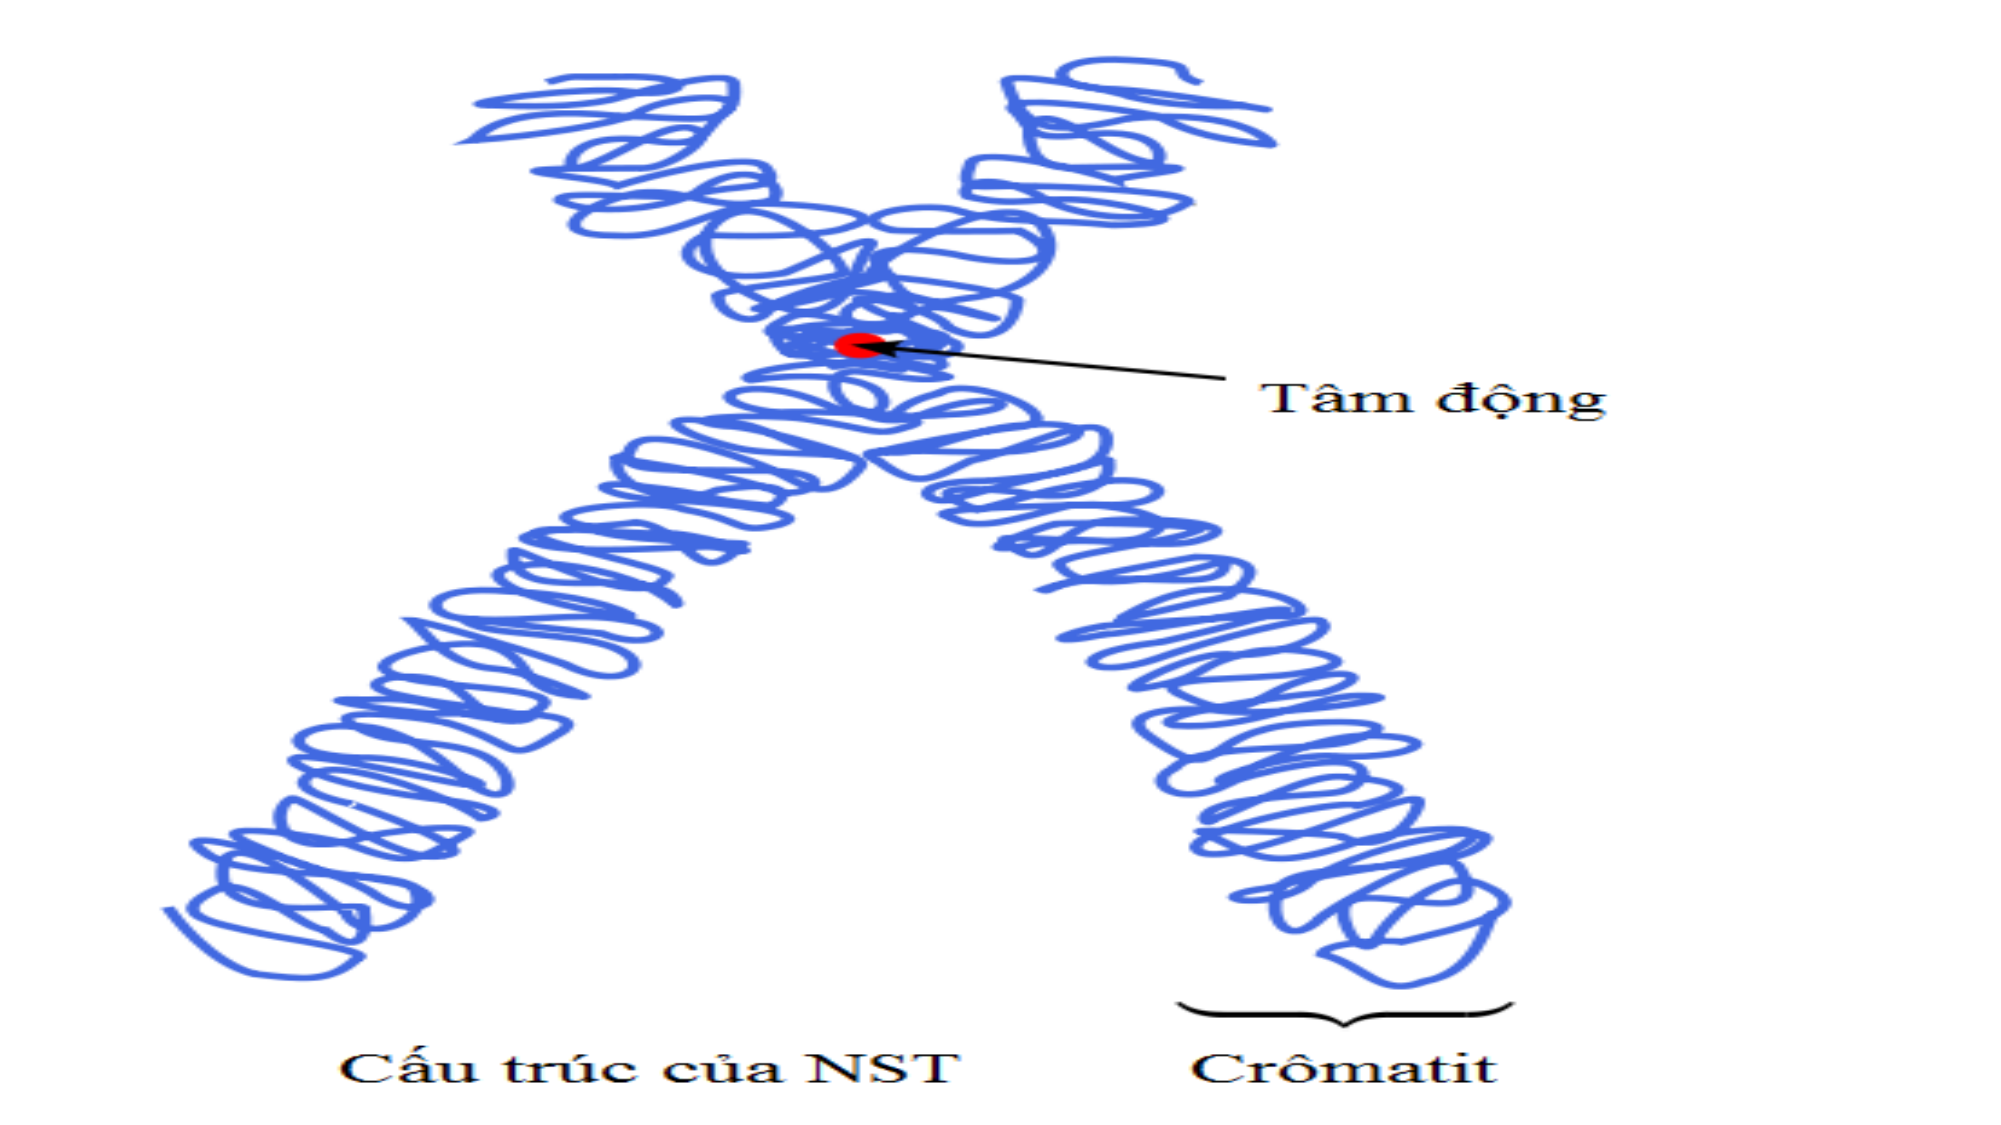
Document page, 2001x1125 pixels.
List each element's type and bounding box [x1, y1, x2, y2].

picture [146, 44, 1727, 1125]
